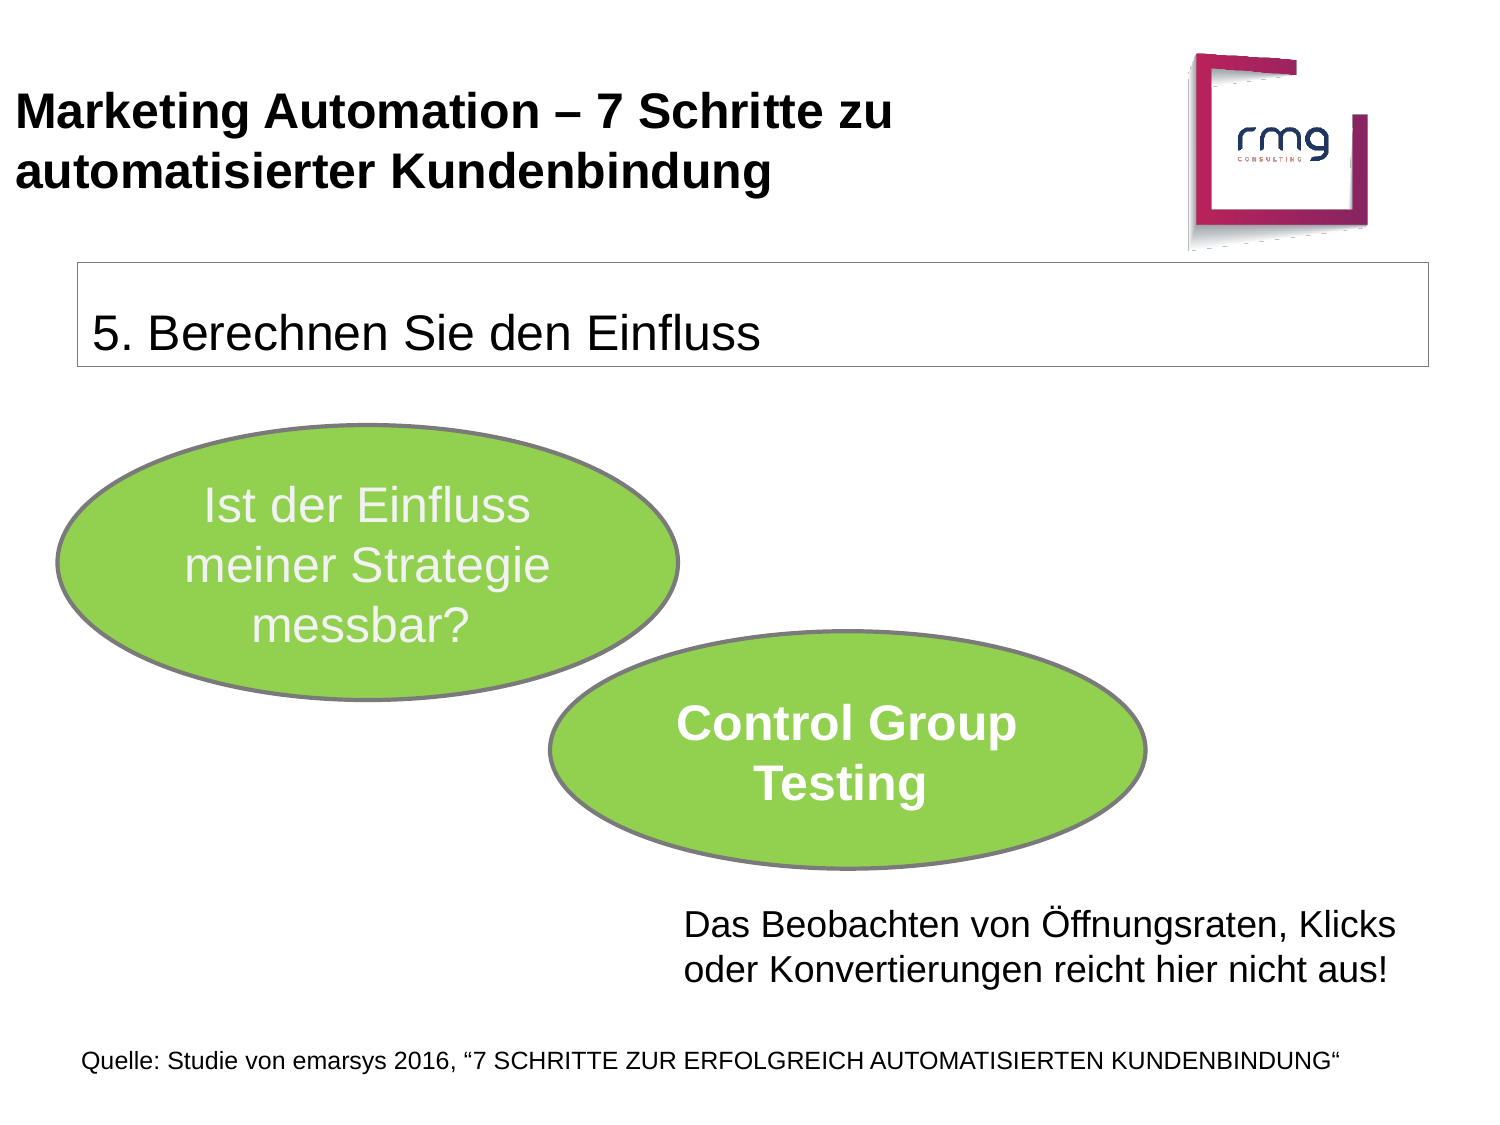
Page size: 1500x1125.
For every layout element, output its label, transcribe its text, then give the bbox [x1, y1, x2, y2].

text_box 5. Berechnen Sie den Einfluss [77, 262, 1429, 367]
text_box Ist der Einfluss meiner Strategie messbar? [55, 422, 681, 703]
text_box Quelle: Studie von emarsys 2016, “7 SCHRITTE ZUR ERFOLGREICH AUTOMATISIERTEN KUNDENBINDUNG“ [66, 1037, 1357, 1083]
text_box Das Beobachten von Öffnungsraten, Klicks oder Konvertierungen reicht hier nicht aus! [668, 892, 1419, 997]
picture [1147, 6, 1417, 262]
title Marketing Automation – 7 Schritte zu automatisierter Kundenbindung [0, 37, 1046, 241]
text_box Control Group Testing [547, 629, 1148, 871]
